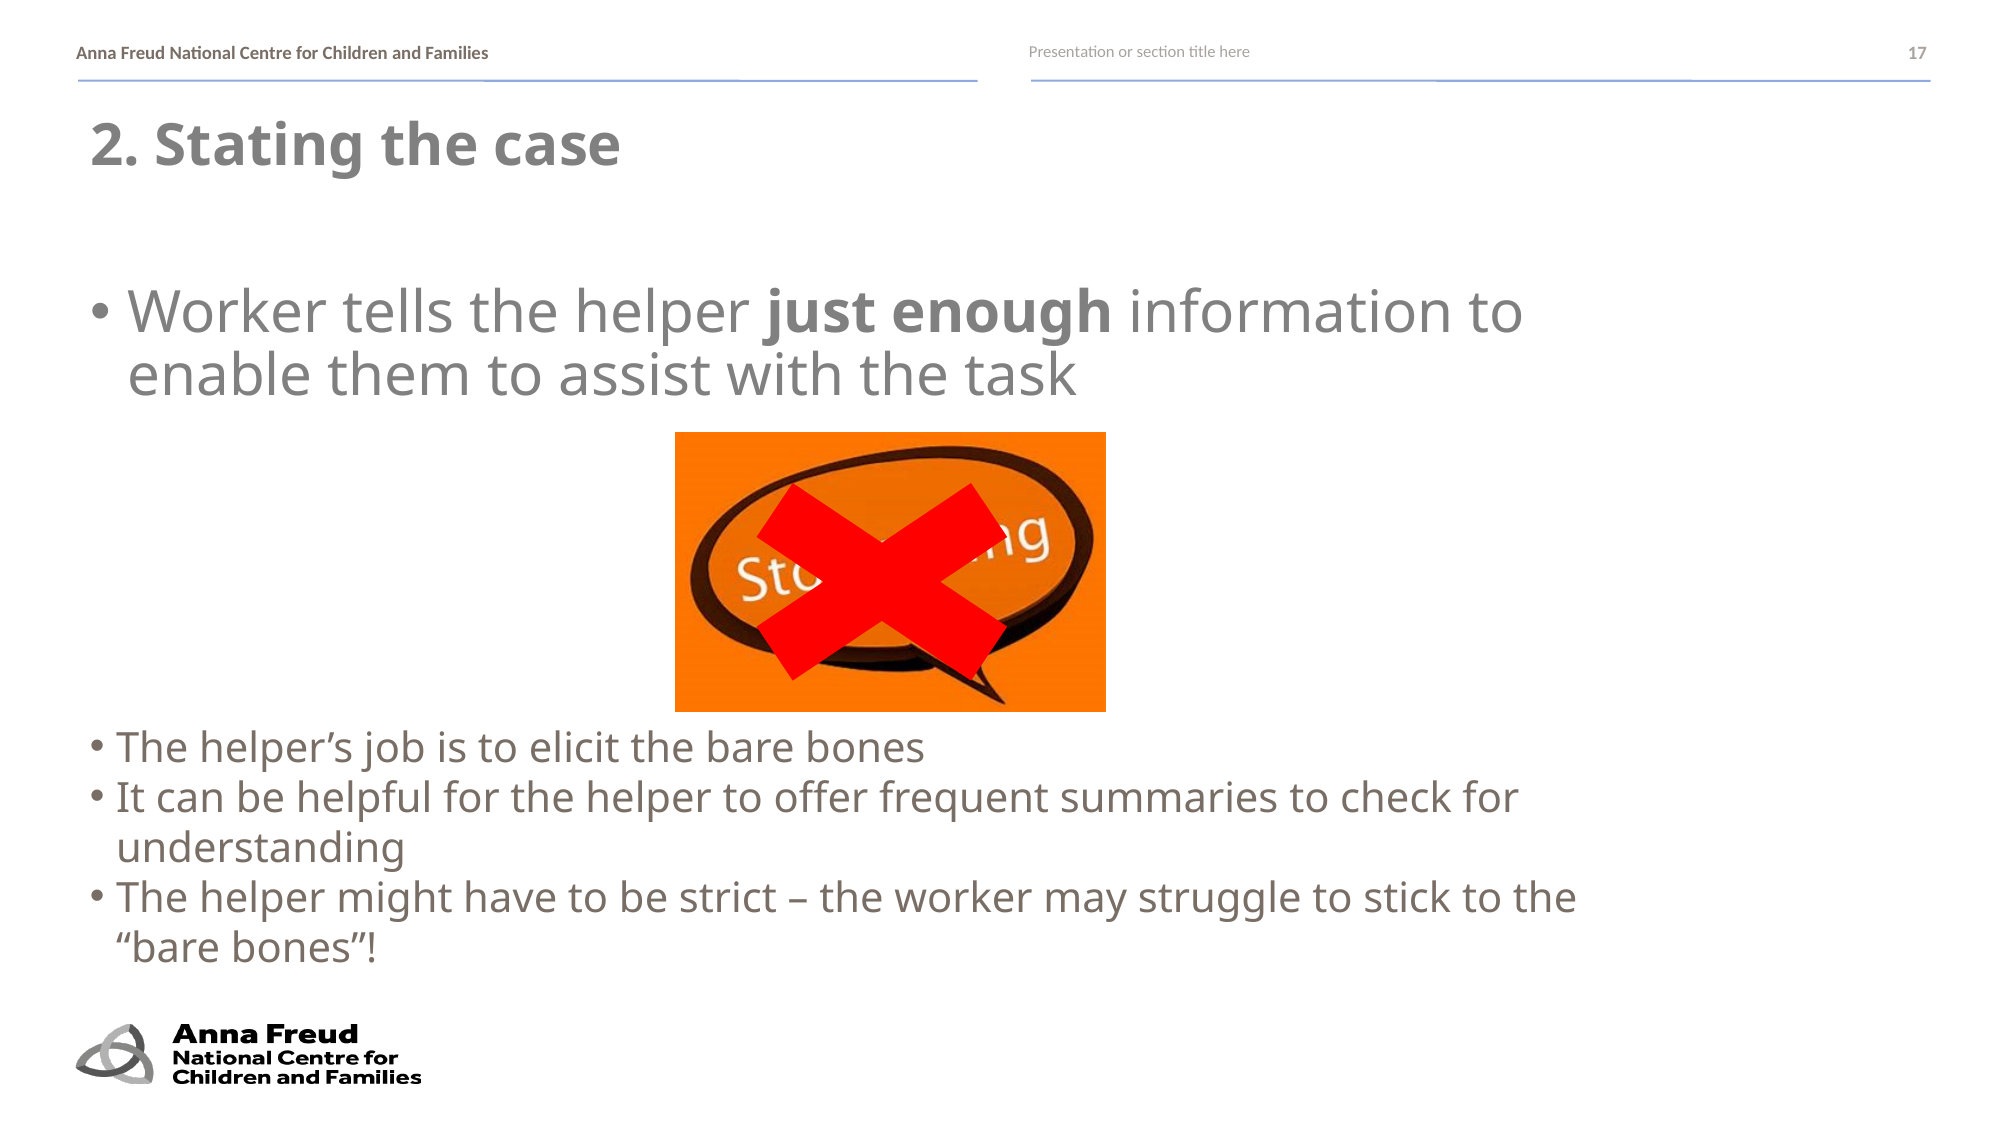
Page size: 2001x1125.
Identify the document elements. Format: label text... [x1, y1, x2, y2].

picture [75, 1024, 421, 1084]
slide_number 17 [1826, 33, 1942, 72]
list 2. Stating the case Worker tells the helper just enough information to enable them to assist with the task [75, 107, 1707, 712]
text_box The helper’s job is to elicit the bare bones It can be helpful for the helper to offer frequent summaries to check for understanding The helper might have to be strict – the worker may struggle to stick to the “bare bones”! [75, 712, 1707, 1023]
footer Presentation or section title here [1014, 33, 1786, 72]
picture [675, 432, 1106, 712]
